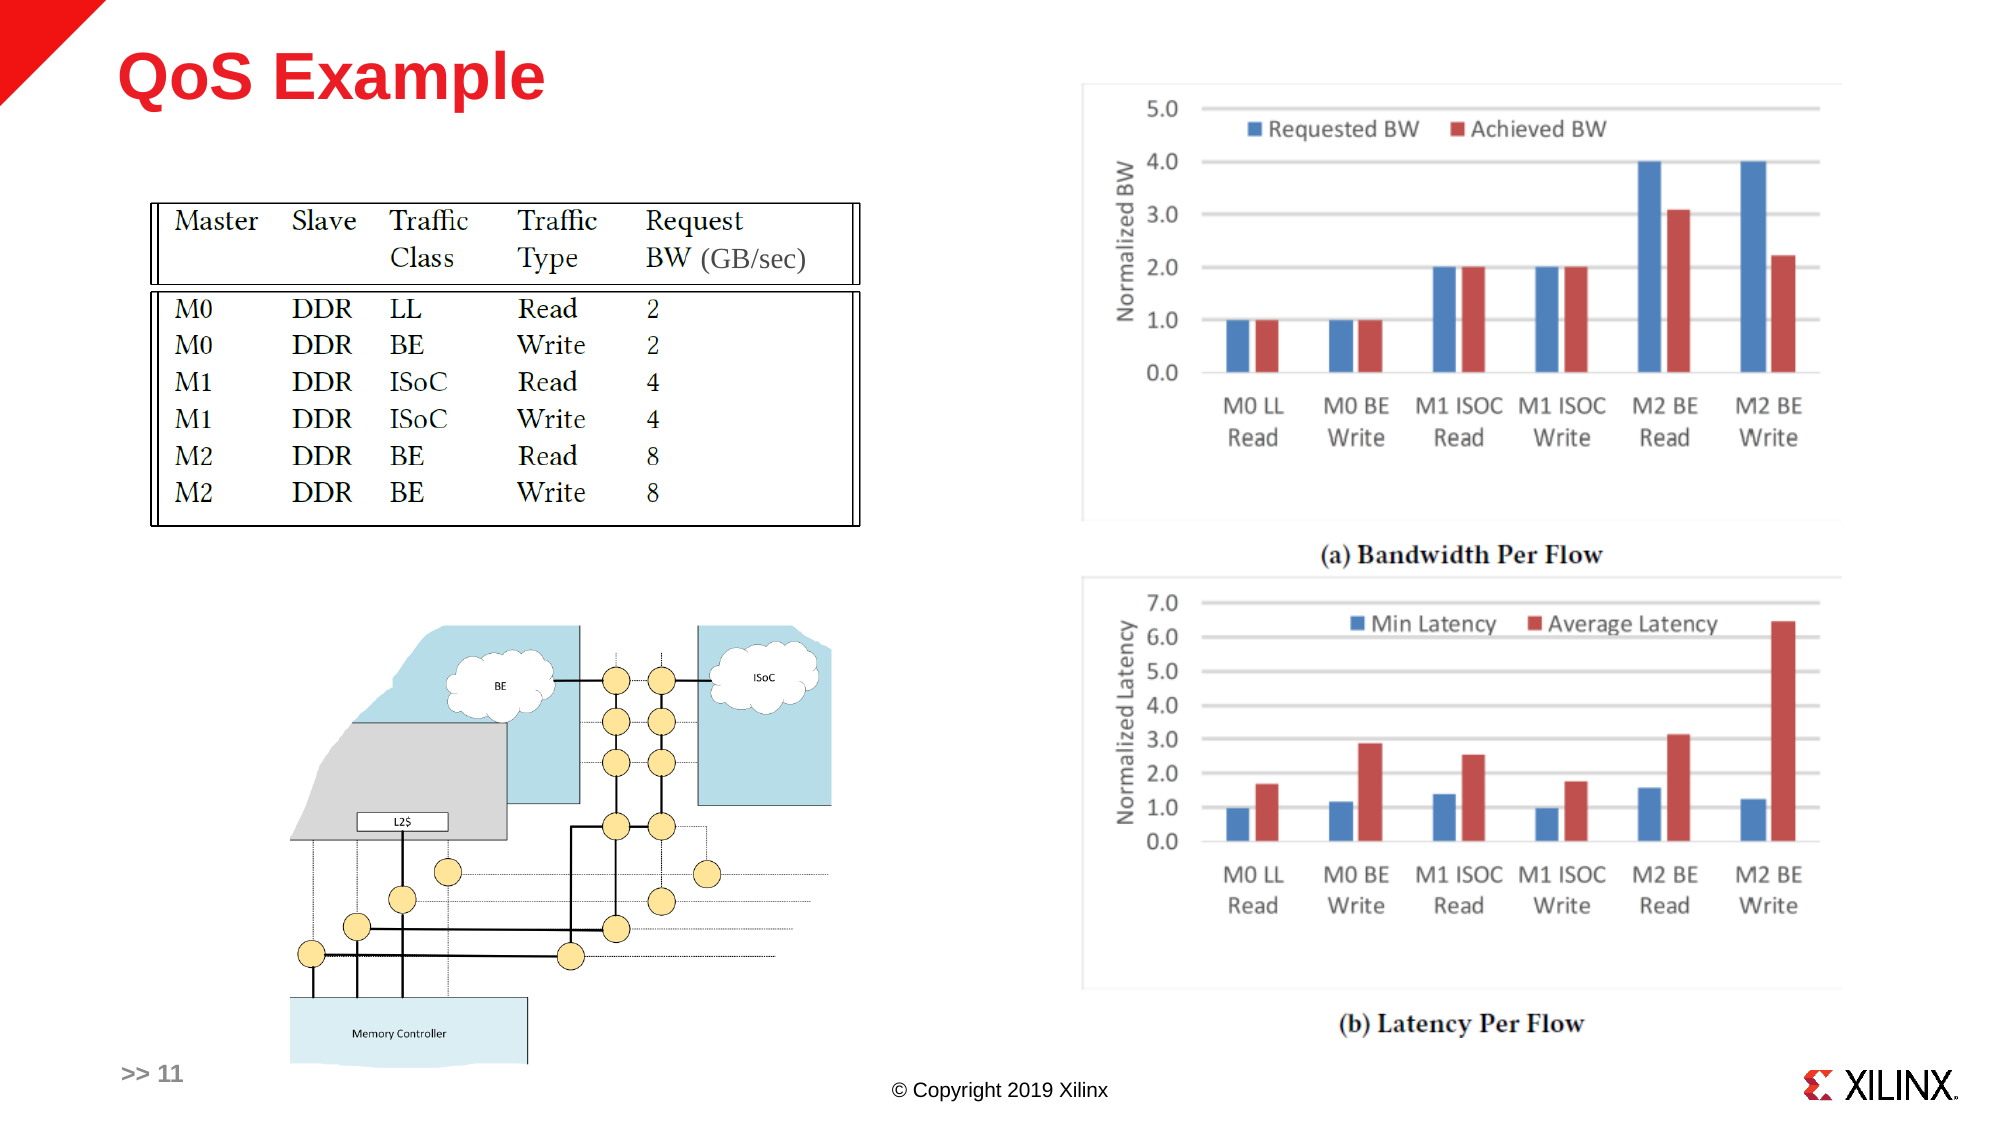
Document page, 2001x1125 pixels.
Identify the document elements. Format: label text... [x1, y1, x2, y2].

picture [146, 195, 868, 532]
title QoS Example [101, 34, 1832, 117]
slide_number >> 11 [106, 1042, 255, 1103]
picture [1802, 1069, 1959, 1101]
picture [1073, 75, 1842, 1038]
picture [273, 622, 843, 1073]
